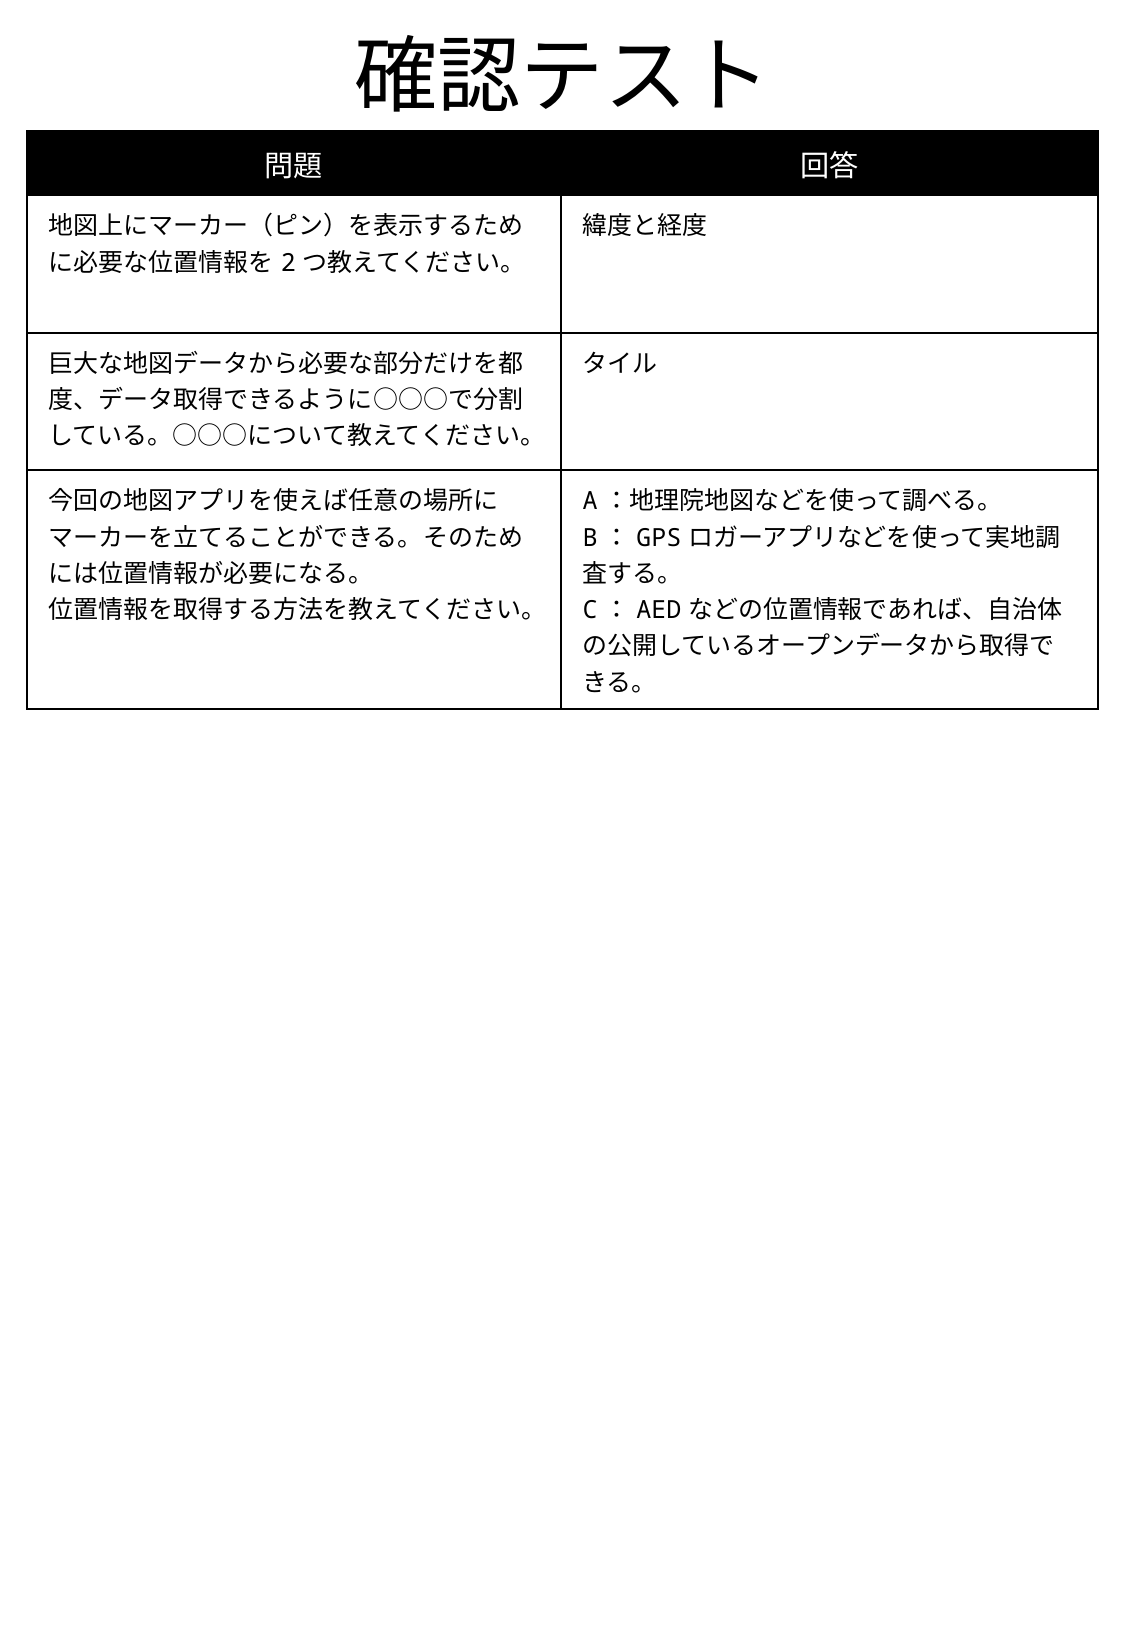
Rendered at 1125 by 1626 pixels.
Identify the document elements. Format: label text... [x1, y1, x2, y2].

table_header 回答 [562, 132, 1097, 194]
table_header 問題 [28, 132, 560, 194]
table_cell 巨大な地図データから必要な部分だけを都度、データ取得できるように○○○で分割している。○○○について教えてください。 [28, 334, 560, 469]
table_cell 今回の地図アプリを使えば任意の場所にマーカーを立てることができる。そのためには位置情報が必要になる。 位置情報を取得する方法を教えてください。 [28, 471, 560, 708]
title 確認テスト [84, 9, 1041, 130]
table_cell A：地理院地図などを使って調べる。 B：GPSロガーアプリなどを使って実地調査する。 C：AEDなどの位置情報であれば、自治体の公開しているオープンデータから取得できる。 [562, 471, 1097, 708]
table_cell タイル [562, 334, 1097, 469]
table_cell 緯度と経度 [562, 196, 1097, 332]
table_cell 地図上にマーカー（ピン）を表示するために必要な位置情報を2つ教えてください。 [28, 196, 560, 332]
